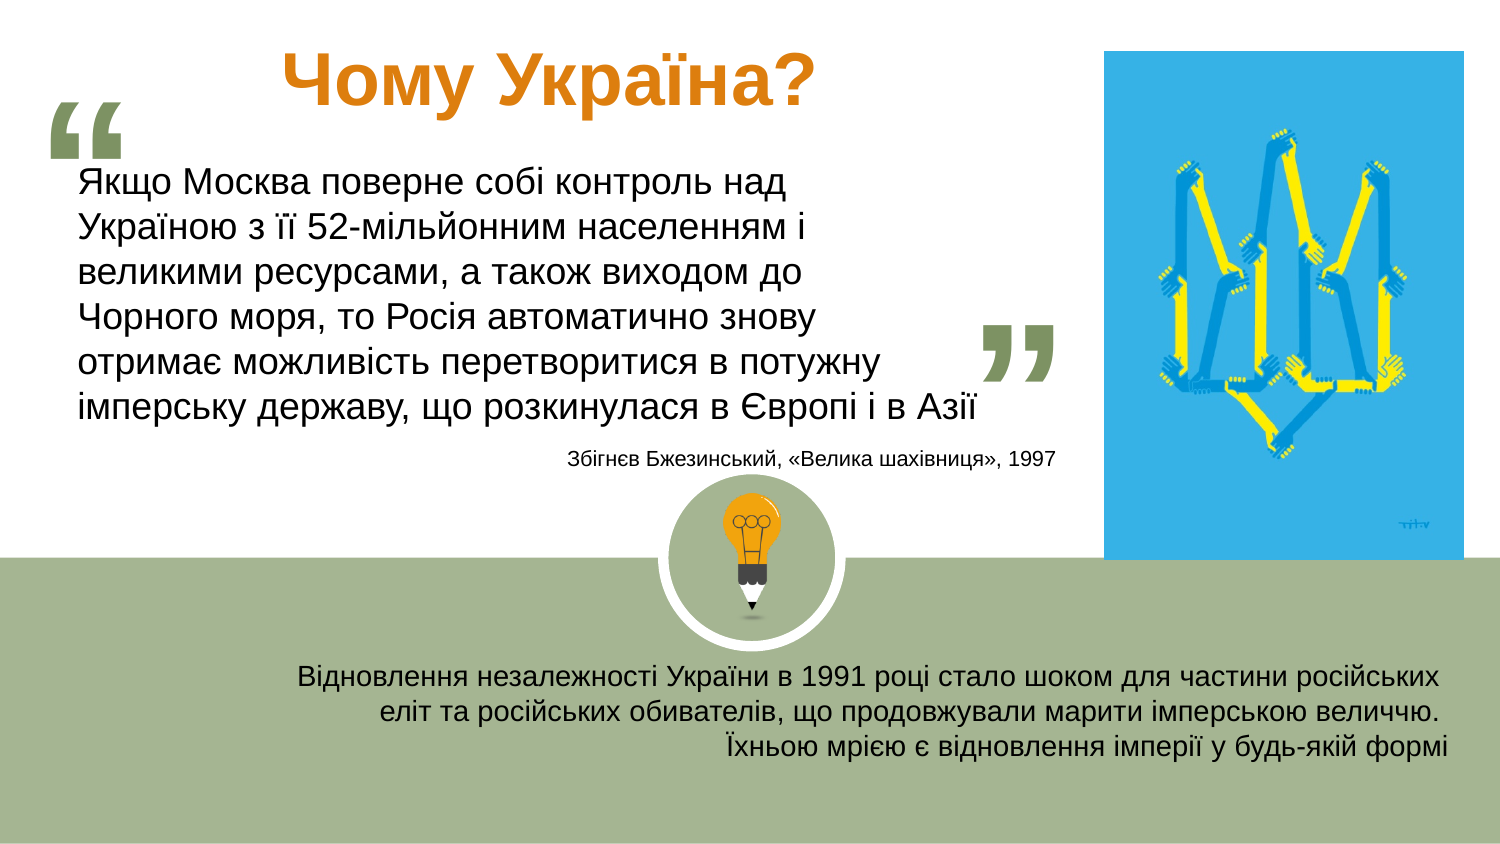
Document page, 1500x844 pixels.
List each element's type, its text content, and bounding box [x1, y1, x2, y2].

text_box Відновлення незалежності України в 1991 році стало шоком для частини російських еліт та російських обивателів, що продовжували марити імперською величчю. Їхньою мрією є відновлення імперії у будь-якій формі [253, 649, 1465, 770]
text_box “ [960, 197, 1084, 437]
picture [1104, 51, 1464, 560]
text_box “ [21, 32, 145, 288]
text_box Якщо Москва поверне собі контроль над Україною з її 52-мільйонним населенням і великими ресурсами, а також виходом до Чорного моря, то Росія автоматично знову отримає можливість перетворитися в потужну імперську державу, що розкинулася в Європі і в Азії [62, 149, 1017, 435]
text_box Збігнєв Бжезинський, «Велика шахівниця», 1997 [552, 437, 1087, 479]
picture [723, 493, 781, 622]
list Чому Україна? [195, 28, 905, 123]
